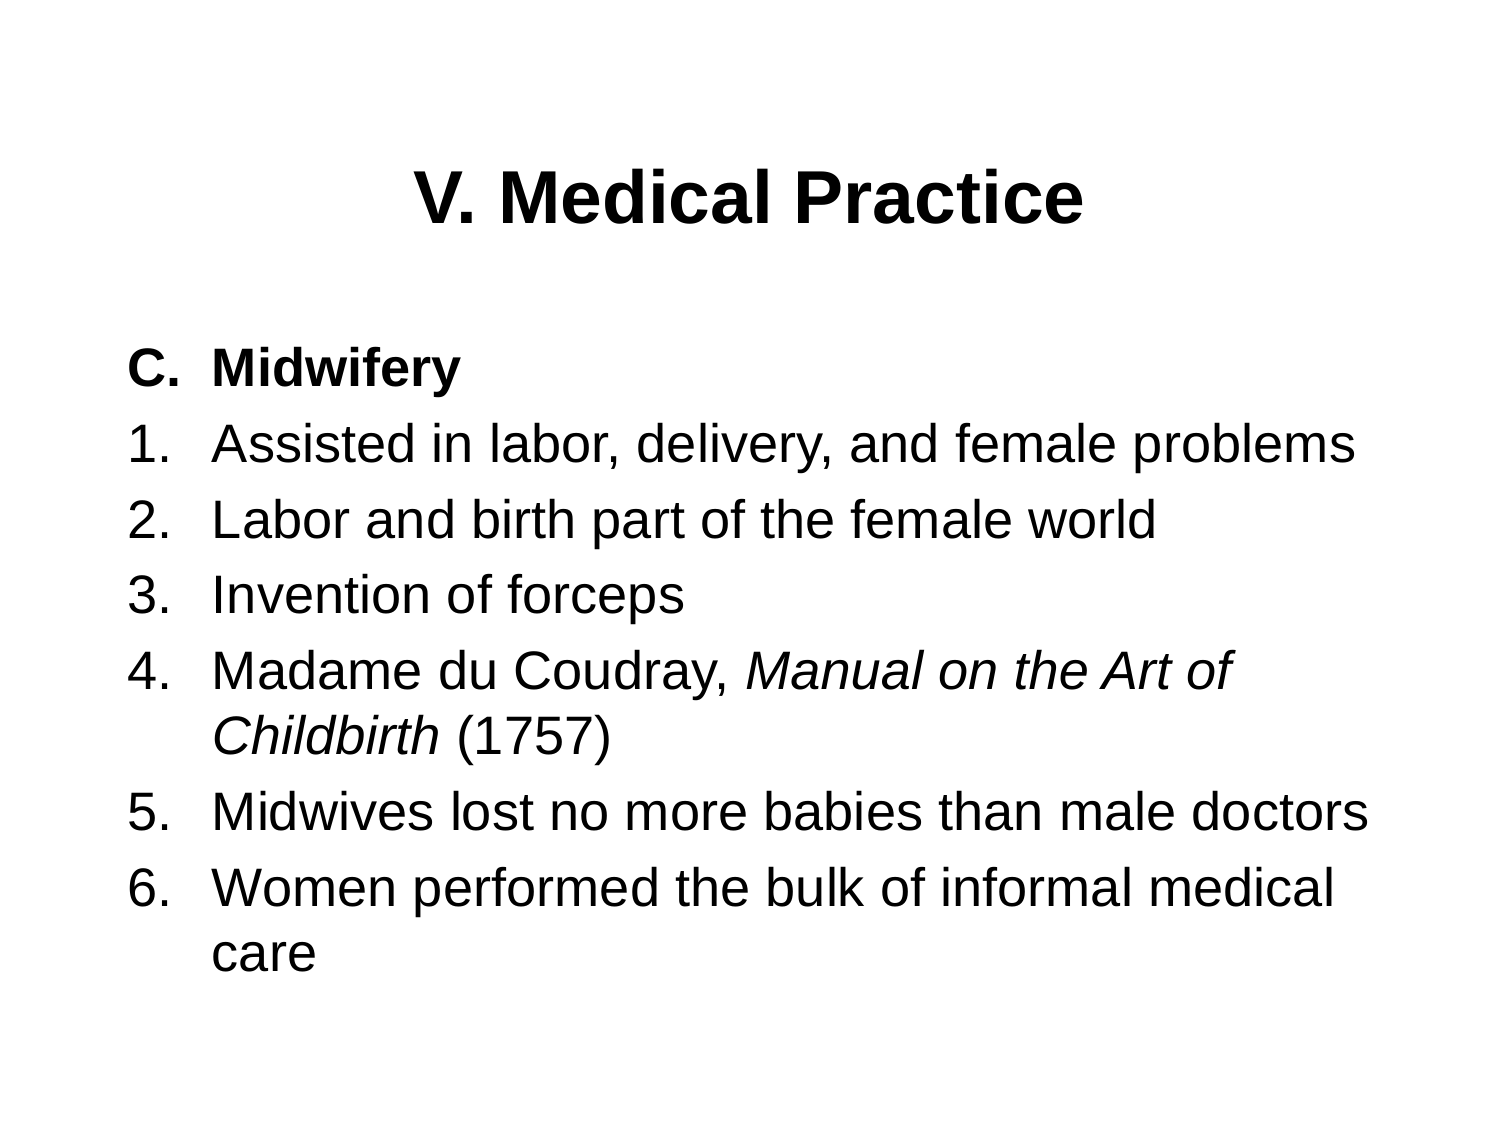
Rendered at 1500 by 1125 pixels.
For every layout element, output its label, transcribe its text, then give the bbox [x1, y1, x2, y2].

list Midwifery Assisted in labor, delivery, and female problems Labor and birth part of the female world Invention of forceps Madame du Coudray, Manual on the Art of Childbirth (1757) Midwives lost no more babies than male doctors Women performed the bulk of informal medical care [112, 324, 1388, 1001]
title V. Medical Practice [112, 99, 1388, 288]
